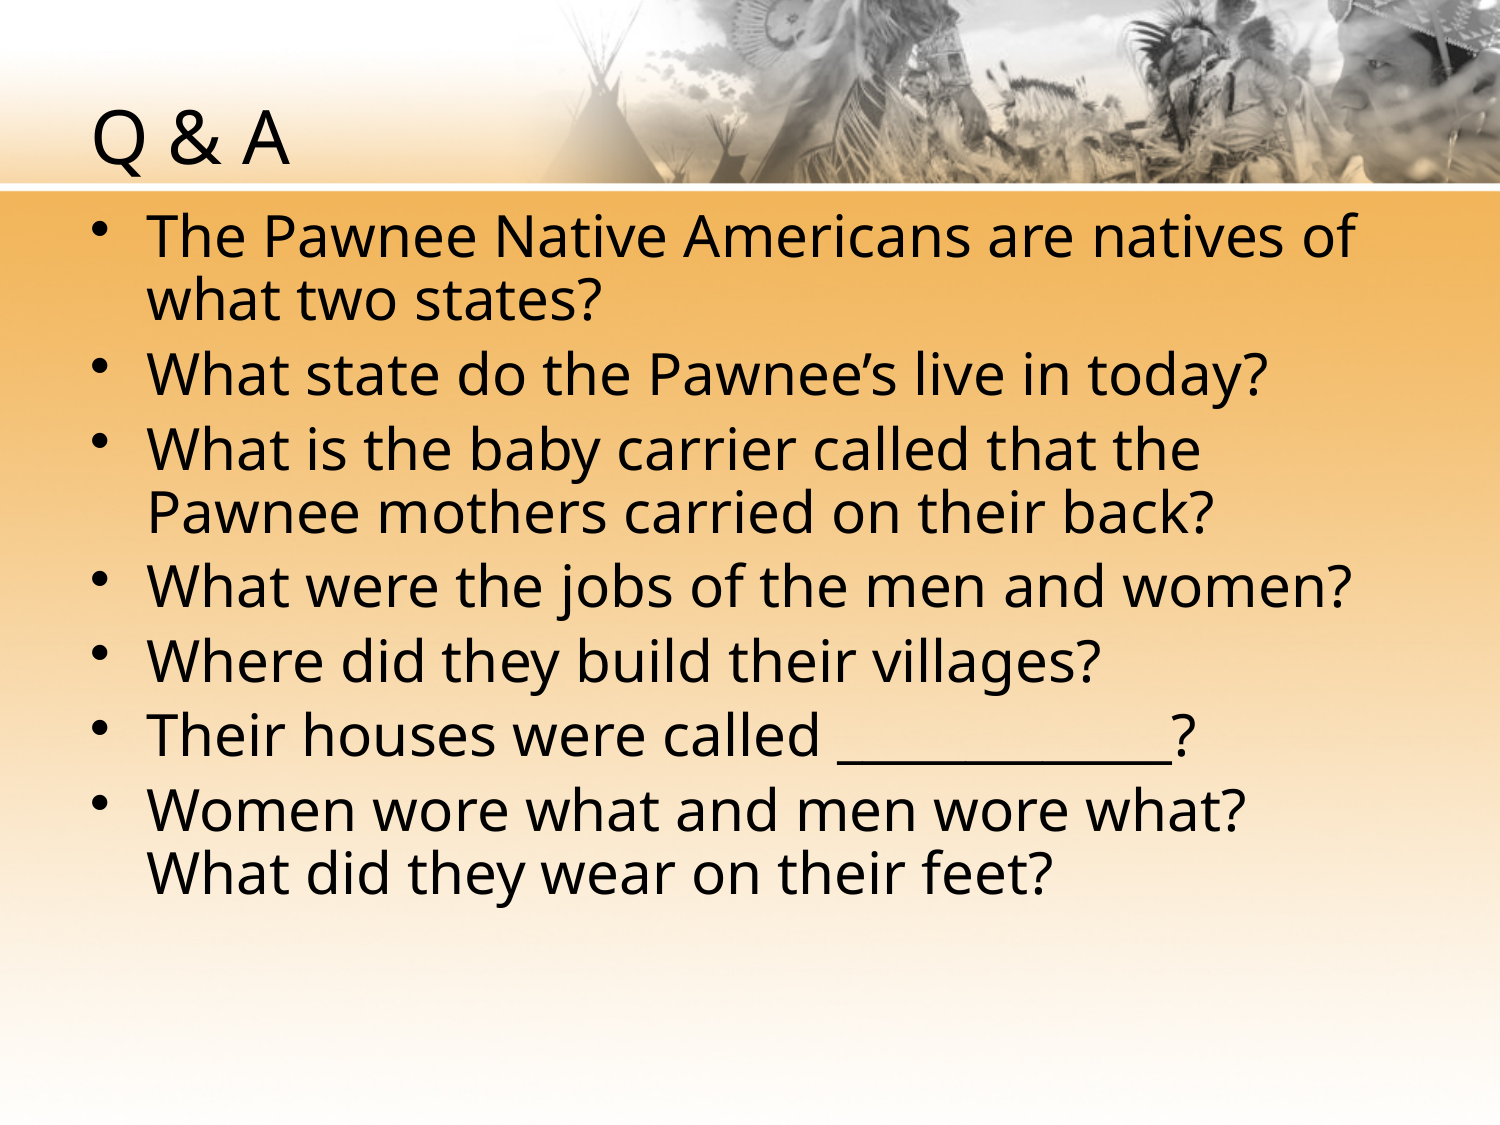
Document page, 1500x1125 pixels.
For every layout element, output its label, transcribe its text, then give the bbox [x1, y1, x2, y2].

picture [0, 0, 1500, 1125]
title Q & A [74, 12, 1188, 188]
list The Pawnee Native Americans are natives of what two states? What state do the Pawnee’s live in today? What is the baby carrier called that the Pawnee mothers carried on their back? What were the jobs of the men and women? Where did they build their villages? Their houses were called _____________? Women wore what and men wore what? What did they wear on their feet? [74, 199, 1426, 976]
